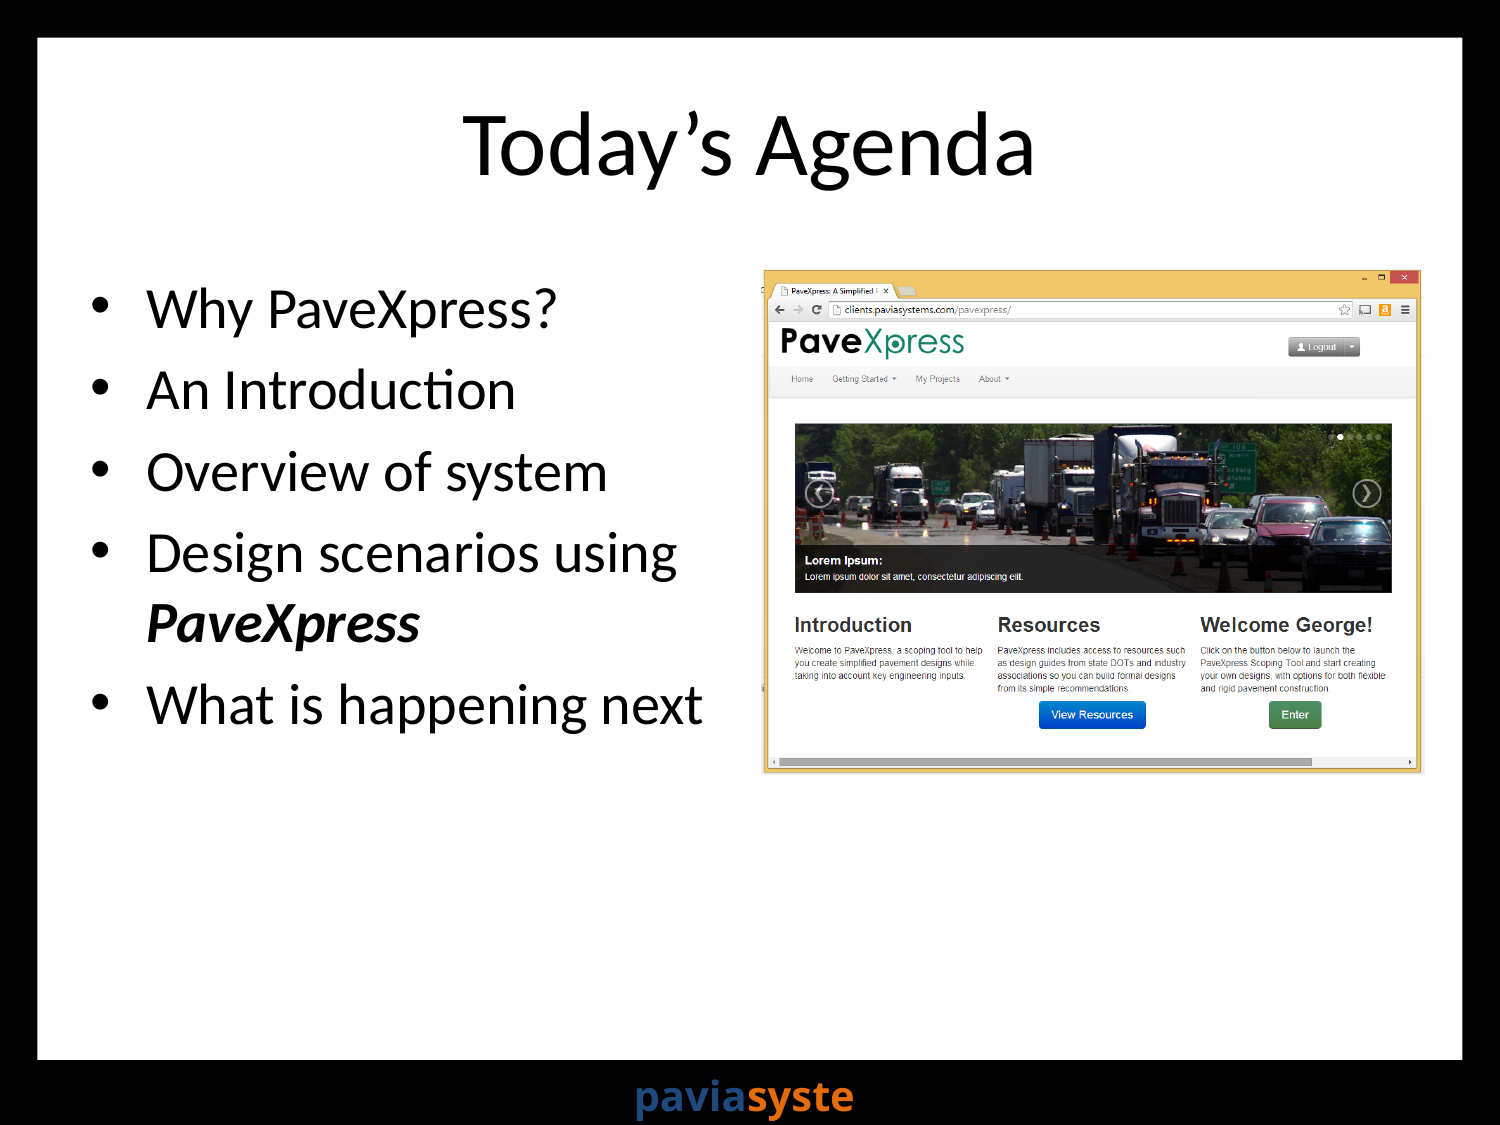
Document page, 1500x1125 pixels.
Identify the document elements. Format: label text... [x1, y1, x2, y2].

list Why PaveXpress? An Introduction Overview of system Design scenarios using PaveXpress What is happening next [75, 262, 738, 1005]
title Today’s Agenda [75, 45, 1425, 233]
picture [760, 266, 1426, 776]
